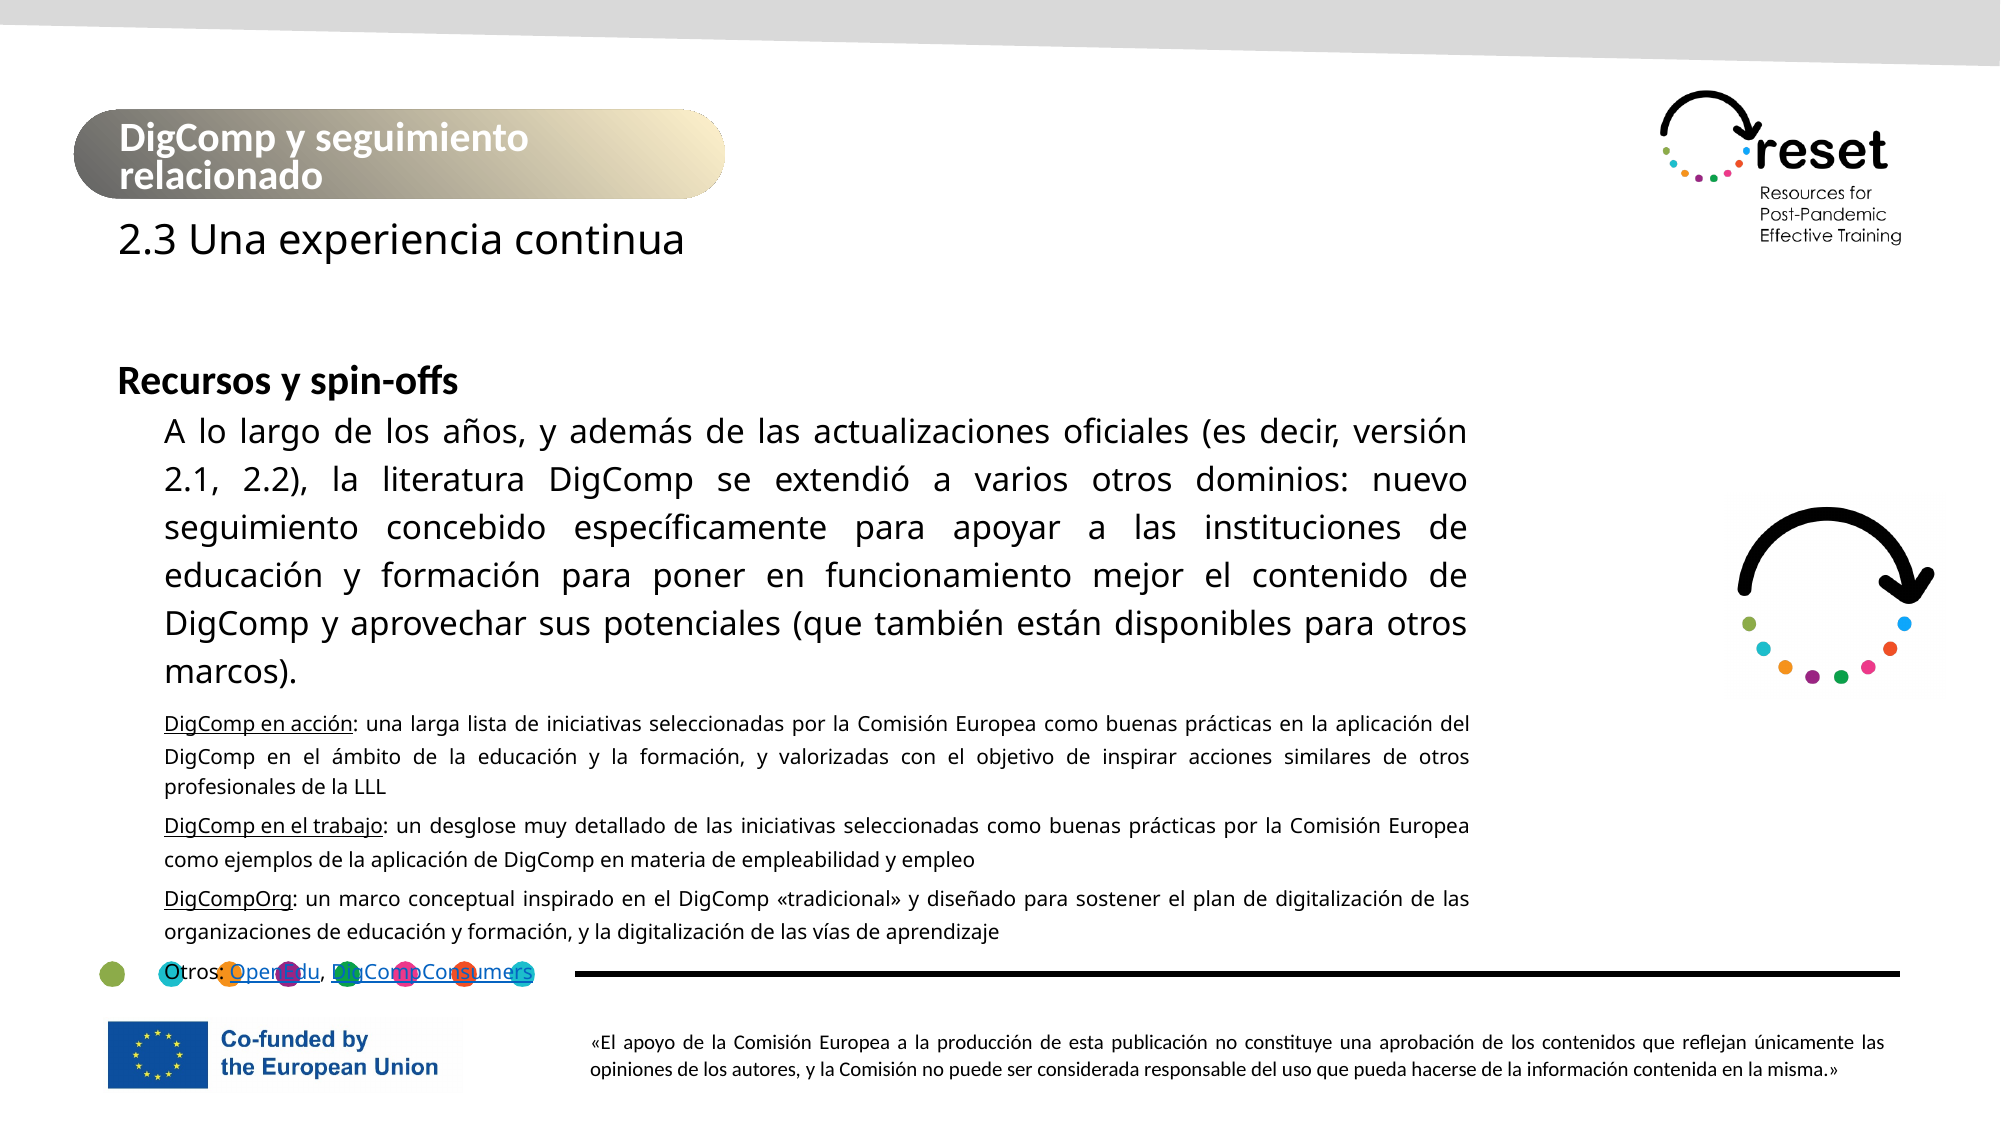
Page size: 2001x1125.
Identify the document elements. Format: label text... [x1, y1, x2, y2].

picture [451, 961, 477, 987]
text_box DigComp y seguimiento relacionado [72, 108, 726, 200]
picture [1724, 492, 1946, 699]
picture [158, 961, 184, 987]
text_box 2.3 Una experiencia continua [85, 205, 1577, 270]
picture [334, 961, 360, 987]
picture [392, 961, 418, 987]
picture [1650, 77, 1917, 255]
text_box Recursos y spin-offs A lo largo de los años, y además de las actualizaciones oficiales (es decir, versión 2.1, 2.2), la literatura DigComp se extendió a varios otros dominios: nuevo seguimiento concebido específicamente para apoyar a las instituciones de educación y formación para poner en funcionamiento mejor el contenido de DigComp y aprovechar sus potenciales (que también están disponibles para otros marcos). DigComp en acción: una larga lista de iniciativas seleccionadas por la Comisión Europea como buenas prácticas en la aplicación del DigComp en el ámbito de la educación y la formación, y valorizadas con el objetivo de inspirar acciones similares de otros profesionales de la LLL DigComp en el trabajo: un desglose muy detallado de las iniciativas seleccionadas como buenas prácticas por la Comisión Europea como ejemplos de la aplicación de DigComp en materia de empleabilidad y empleo DigCompOrg: un marco conceptual inspirado en el DigComp «tradicional» y diseñado para sostener el plan de digitalización de las organizaciones de educación y formación, y la digitalización de las vías de aprendizaje Otros: OpenEdu, DigCompConsumers [102, 345, 1485, 955]
picture [103, 1017, 463, 1093]
picture [509, 961, 535, 987]
picture [216, 961, 242, 987]
picture [275, 961, 301, 987]
picture [99, 961, 125, 987]
